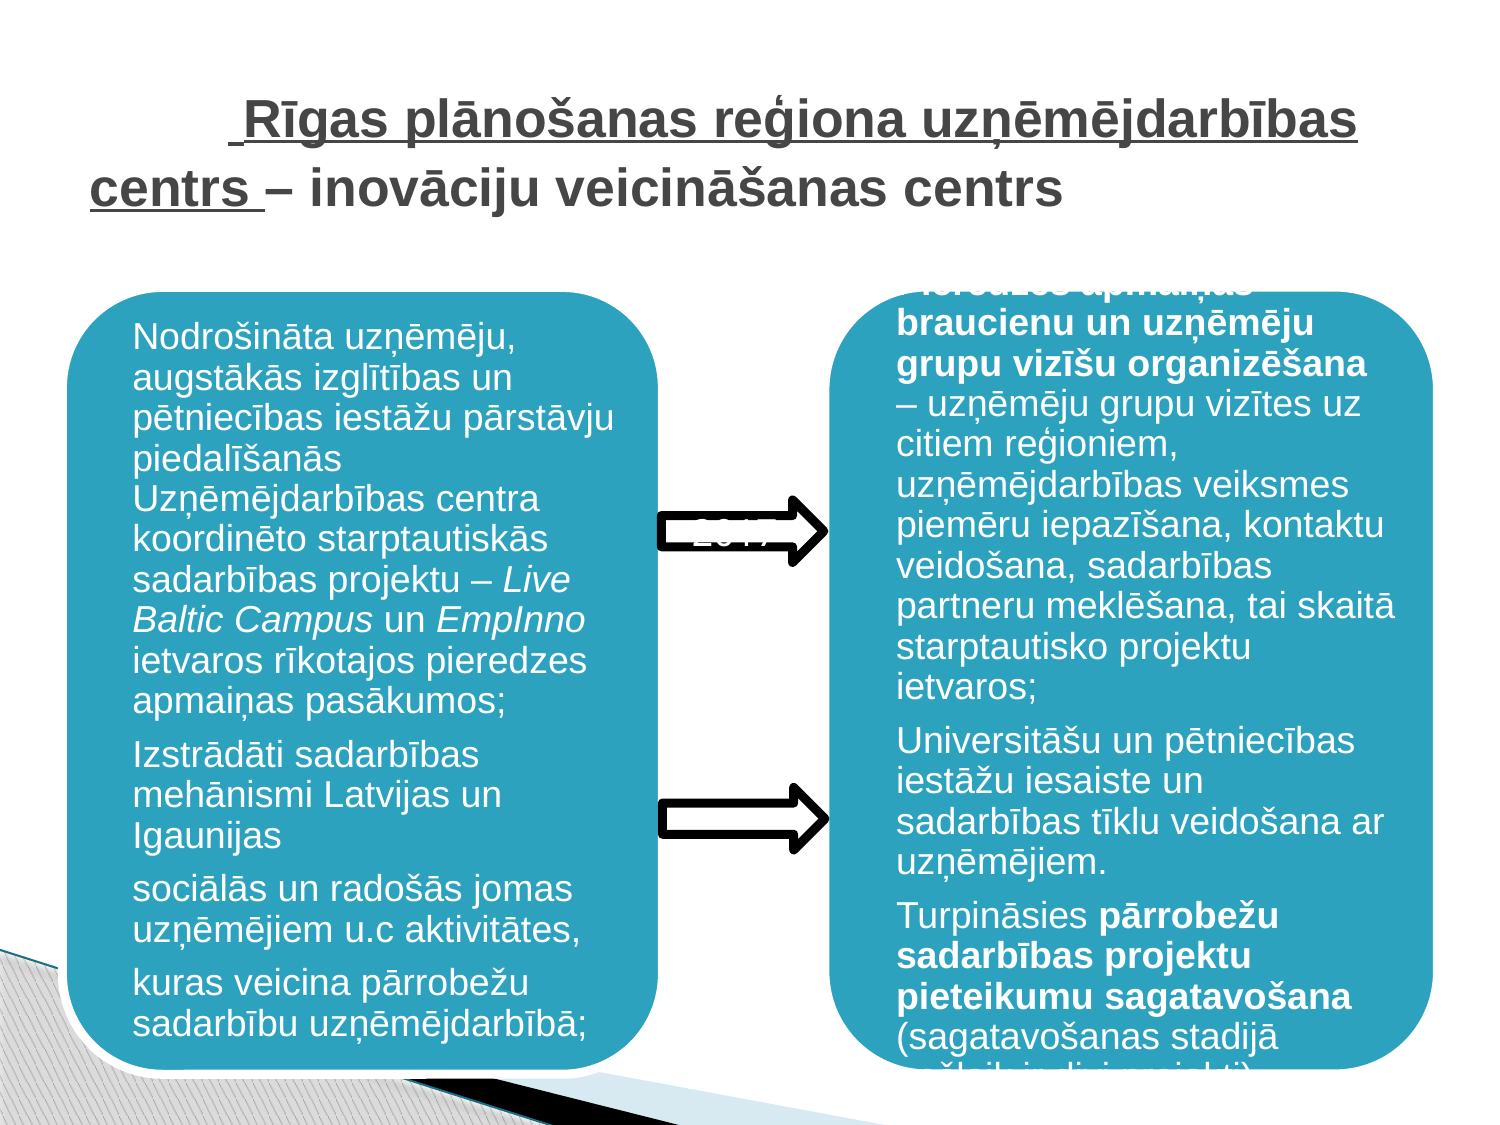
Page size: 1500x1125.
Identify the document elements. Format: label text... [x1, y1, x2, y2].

text_box [668, 782, 818, 855]
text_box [62, 287, 663, 1076]
title Rīgas plānošanas reģiona uzņēmējdarbības centrs – inovāciju veicināšanas centrs [75, 45, 1425, 233]
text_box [824, 286, 1438, 1075]
text_box 2017 [668, 495, 818, 567]
